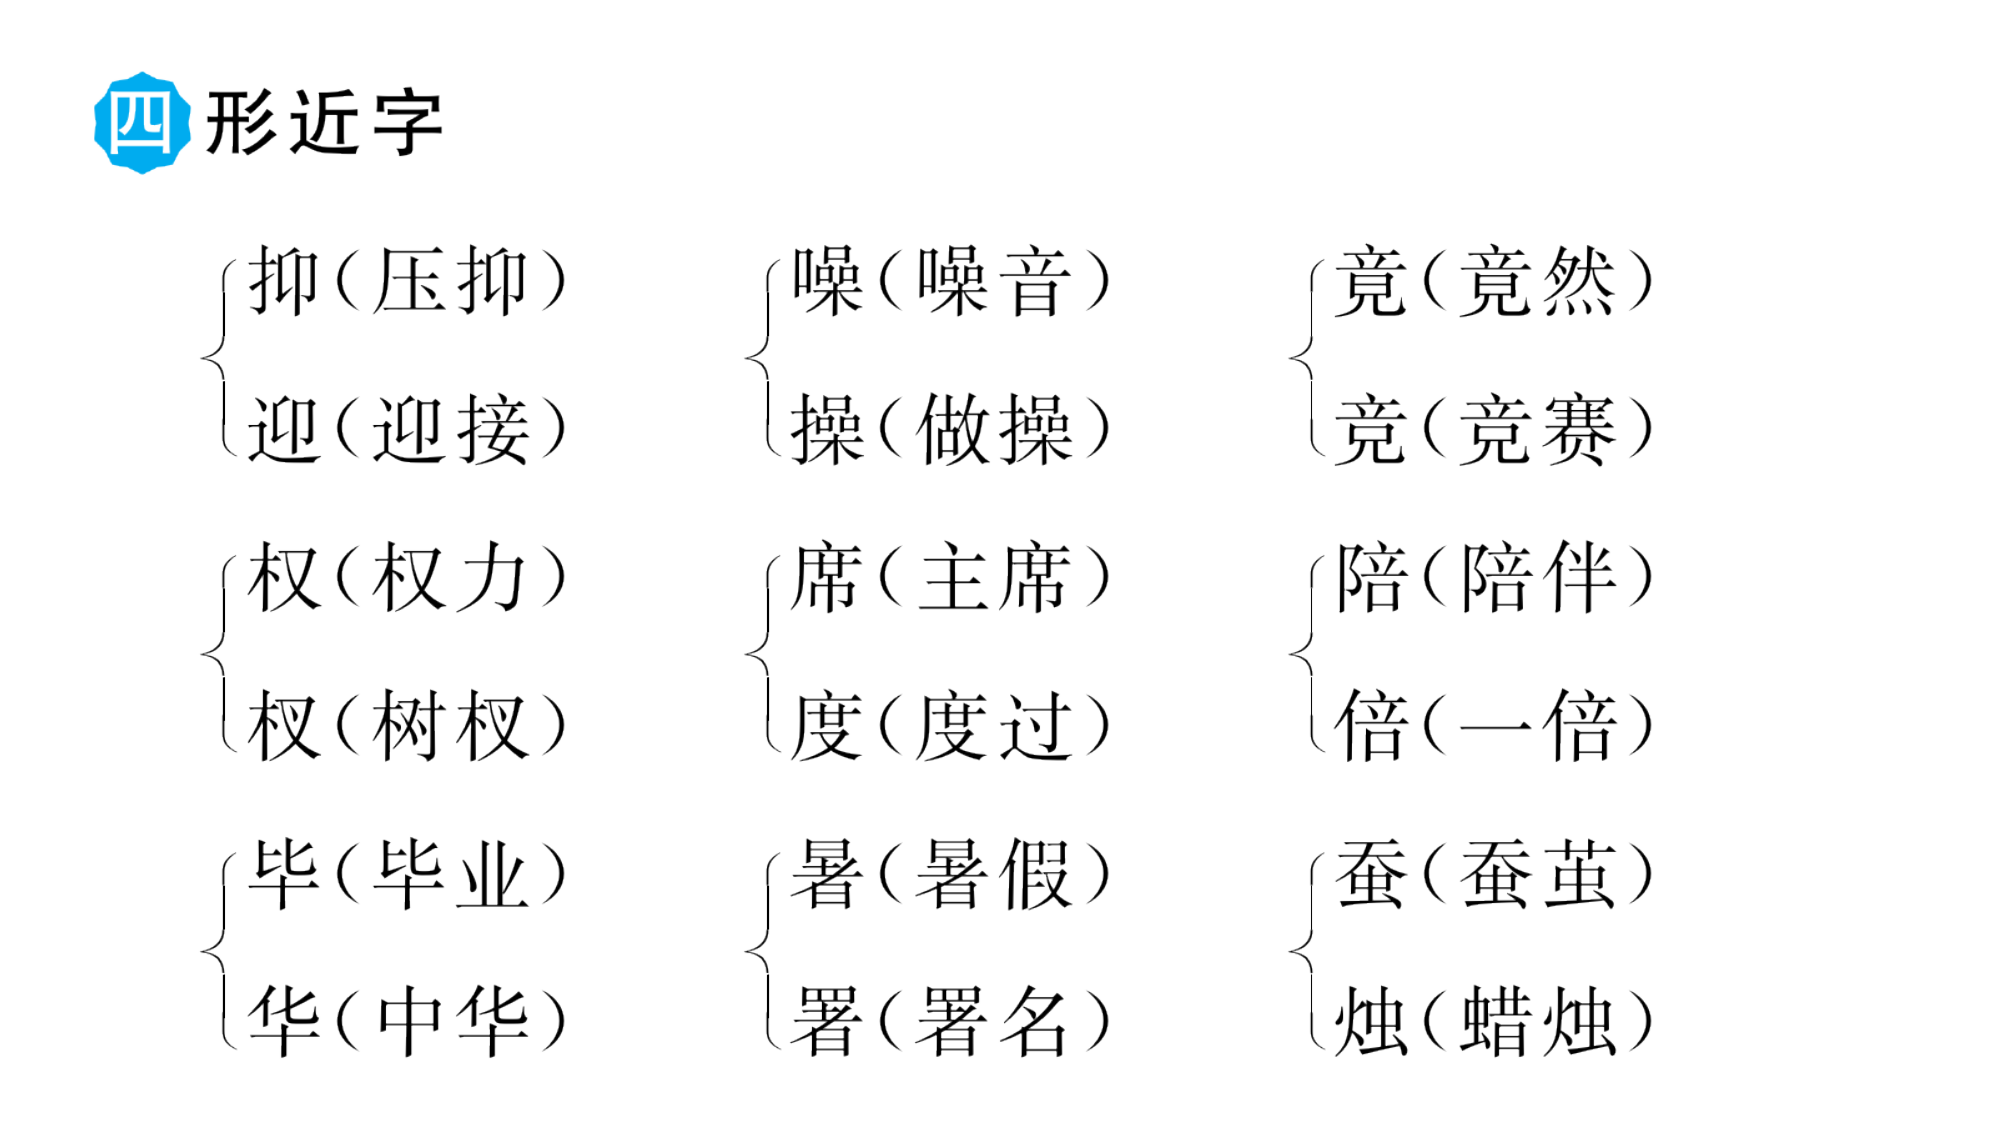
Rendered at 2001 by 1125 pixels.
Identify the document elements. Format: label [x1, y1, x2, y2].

picture [88, 49, 1795, 1102]
